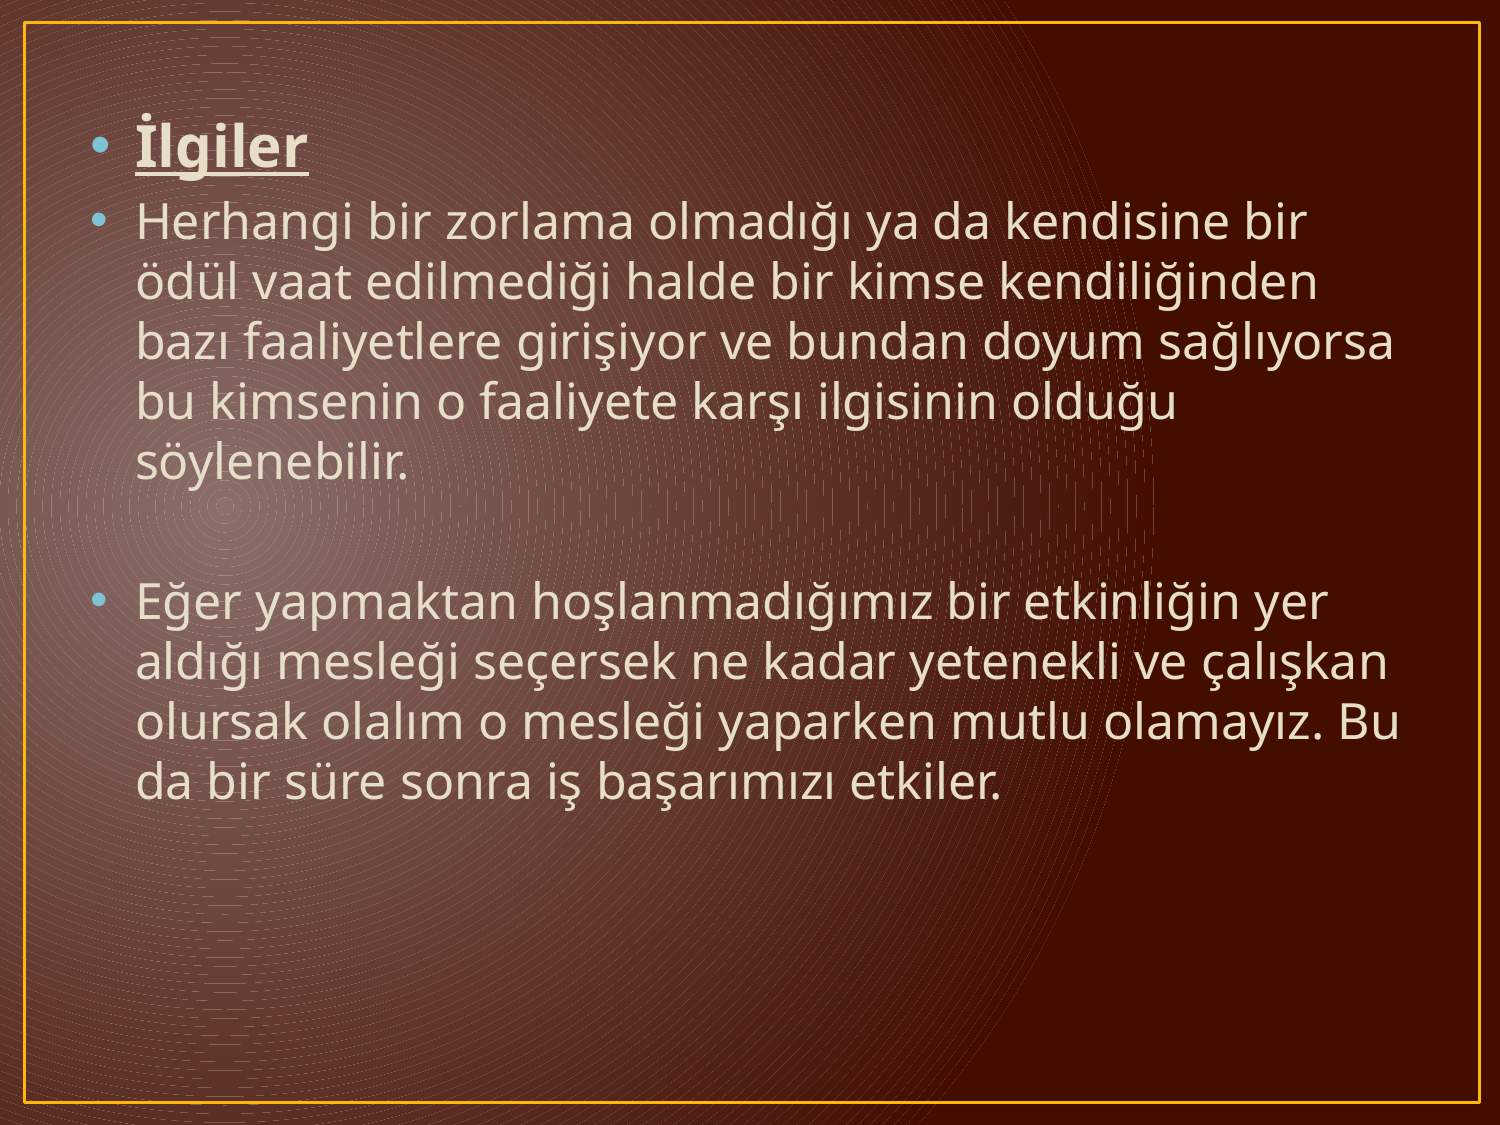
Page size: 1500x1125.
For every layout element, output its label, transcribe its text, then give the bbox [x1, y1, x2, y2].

title [75, 45, 1425, 101]
list İlgiler Herhangi bir zorlama olmadığı ya da kendisine bir ödül vaat edilmediği halde bir kimse kendiliğinden bazı faaliyetlere girişiyor ve bundan doyum sağlıyorsa bu kimsenin o faaliyete karşı ilgisinin olduğu söylenebilir. Eğer yapmaktan hoşlanmadığımız bir etkinliğin yer aldığı mesleği seçersek ne kadar yetenekli ve çalışkan olursak olalım o mesleği yaparken mutlu olamayız. Bu da bir süre sonra iş başarımızı etkiler. [75, 101, 1425, 1005]
